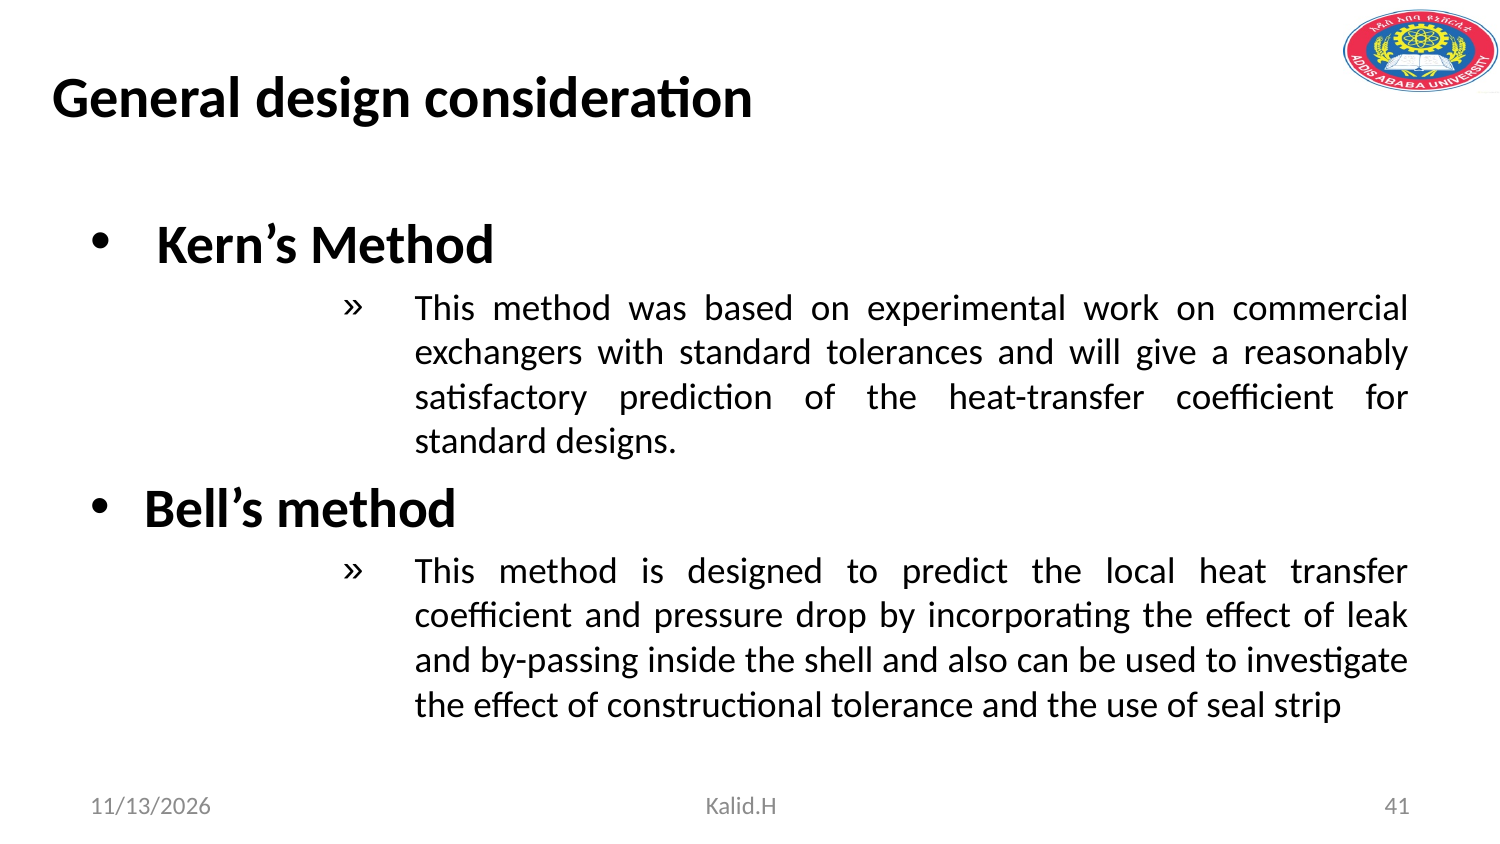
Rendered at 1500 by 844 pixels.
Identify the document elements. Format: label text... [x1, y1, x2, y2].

picture [1343, 0, 1500, 94]
footer Kalid.H [512, 782, 988, 827]
title General design consideration [37, 46, 1372, 141]
list Kern’s Method This method was based on experimental work on commercial exchangers with standard tolerances and will give a reasonably satisfactory prediction of the heat-transfer coefficient for standard designs. Bell’s method This method is designed to predict the local heat transfer coefficient and pressure drop by incorporating the effect of leak and by-passing inside the shell and also can be used to investigate the effect of constructional tolerance and the use of seal strip [75, 196, 1425, 754]
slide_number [75, 782, 425, 827]
slide_number 41 [1074, 782, 1425, 827]
